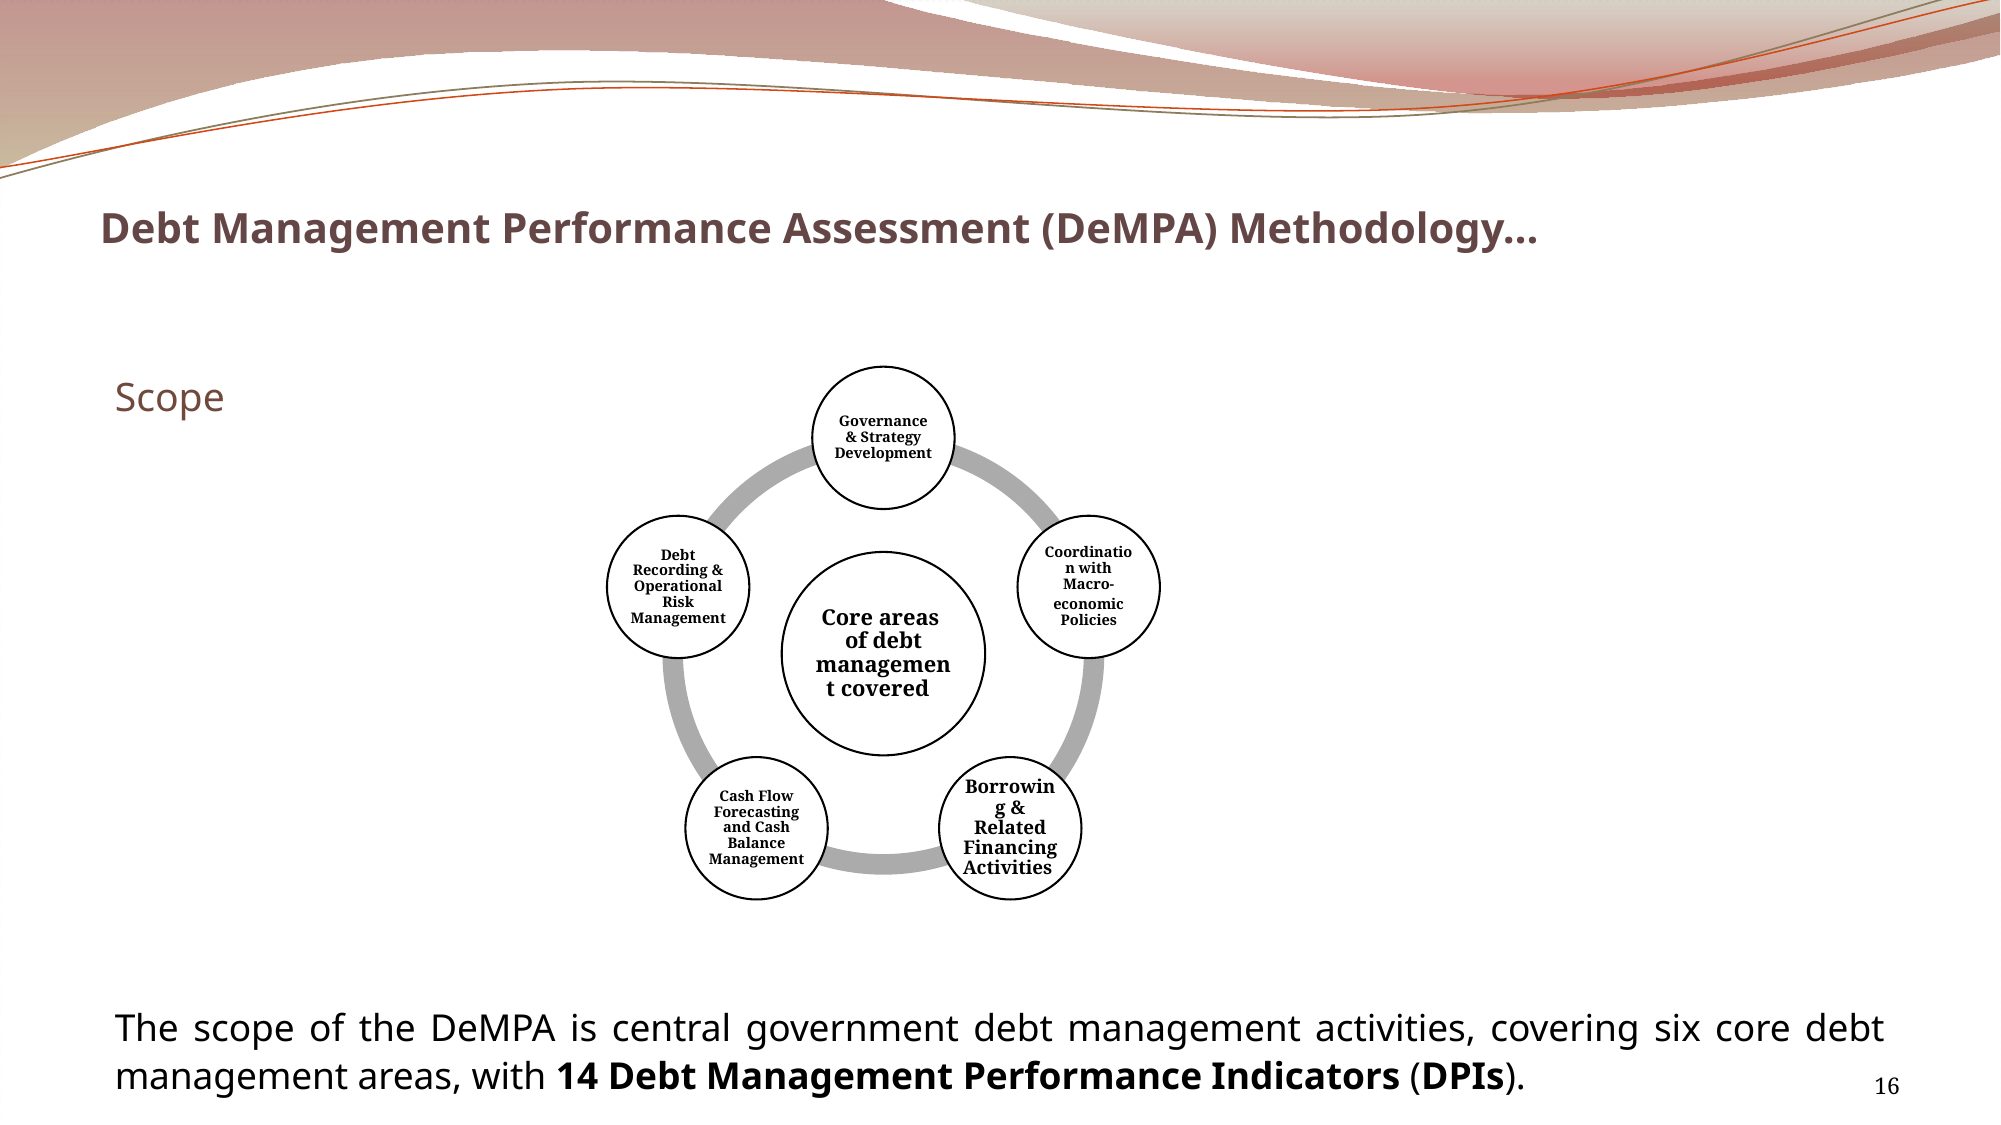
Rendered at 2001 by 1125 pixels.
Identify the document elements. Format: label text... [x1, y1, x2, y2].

list Scope The scope of the DeMPA is central government debt management activities, covering six core debt management areas, with 14 Debt Management Performance Indicators (DPIs). [99, 303, 1900, 1108]
title Debt Management Performance Assessment (DeMPA) Methodology… [99, 42, 1900, 253]
slide_number 16 [1733, 1042, 1900, 1103]
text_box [294, 366, 1473, 904]
